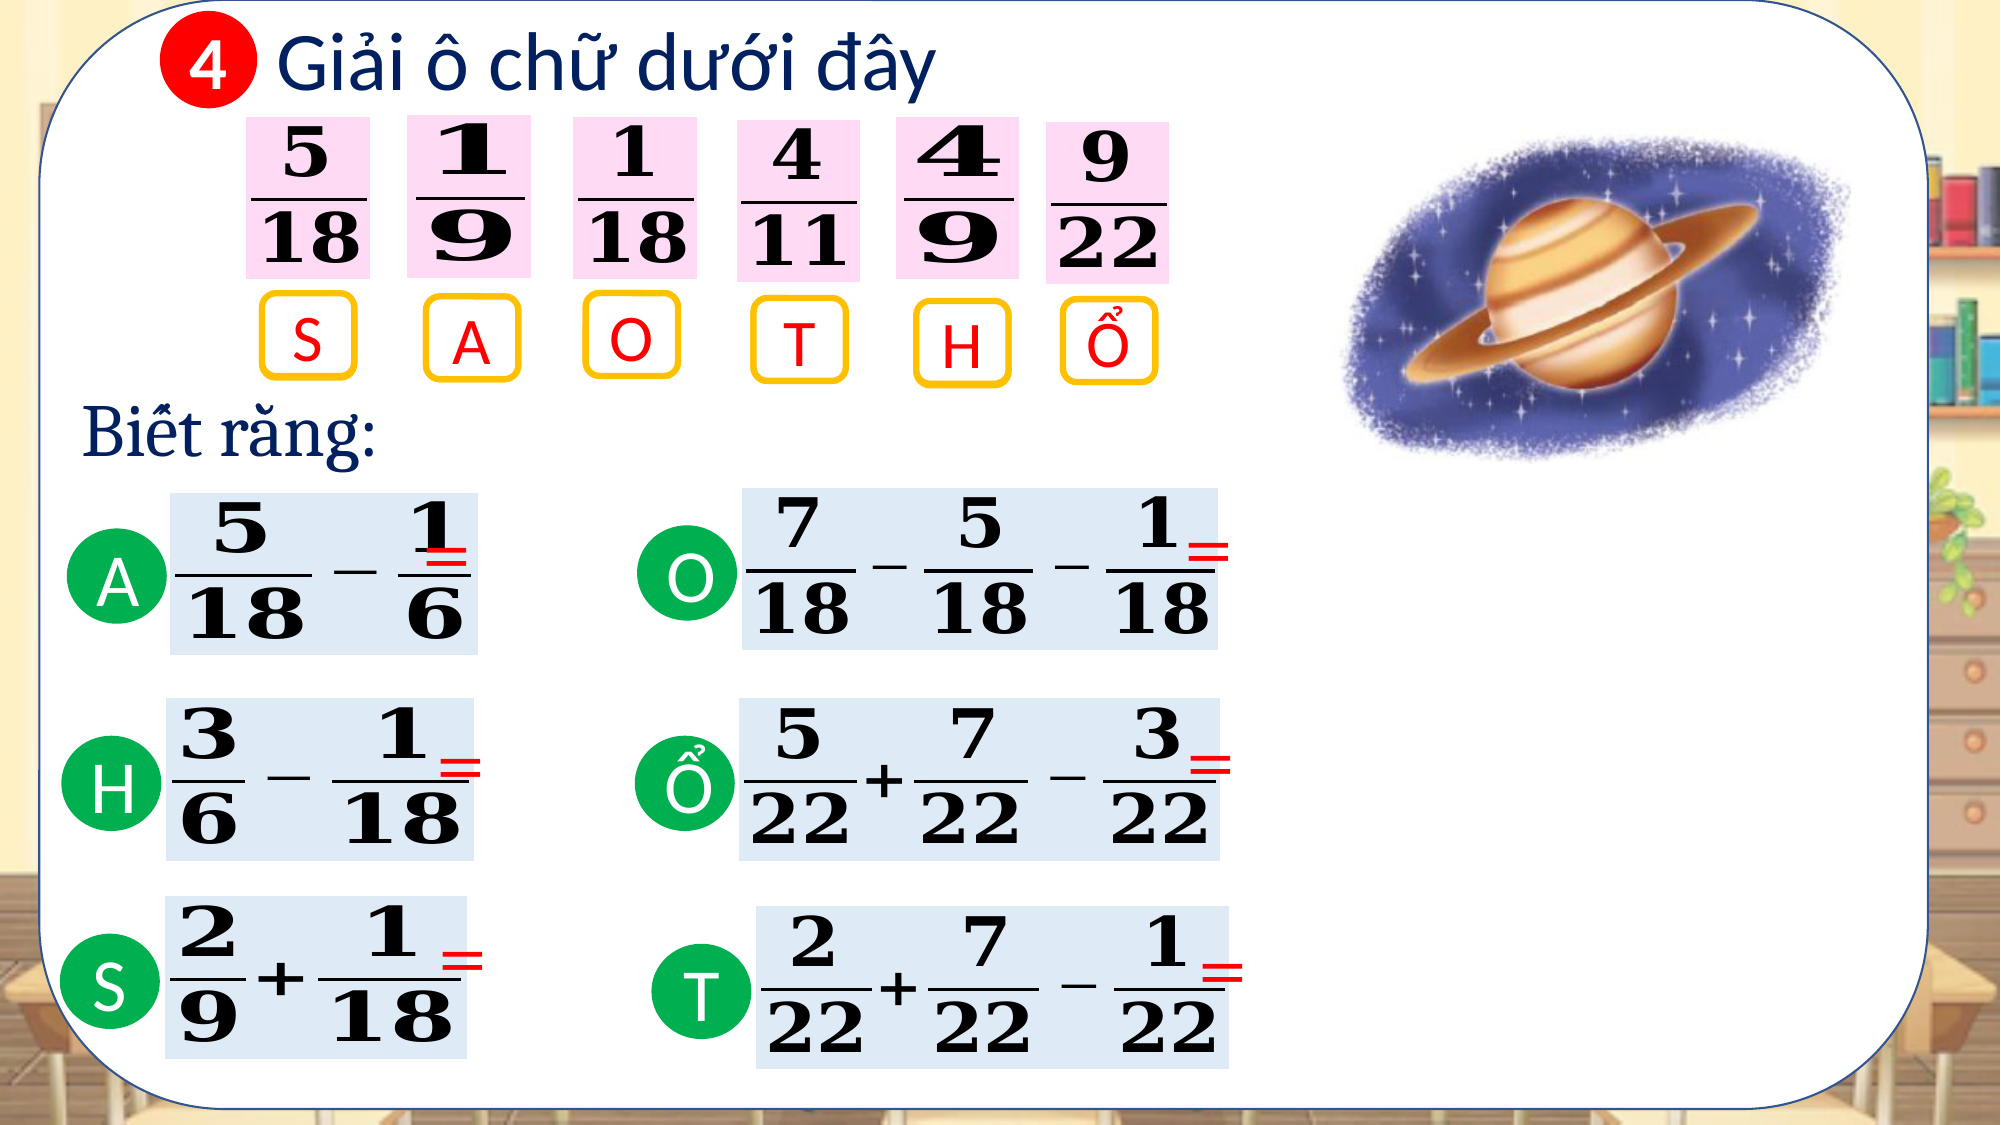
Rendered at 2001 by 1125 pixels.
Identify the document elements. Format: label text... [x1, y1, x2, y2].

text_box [159, 0, 1611, 117]
text_box T [650, 942, 753, 1041]
text_box S [58, 932, 161, 1031]
text_box O [584, 292, 679, 377]
text_box O [636, 524, 739, 622]
text_box A [424, 295, 520, 381]
text_box T [752, 296, 847, 382]
text_box A [65, 527, 168, 625]
text_box Biết rằng: [66, 373, 553, 479]
picture [1308, 124, 1851, 464]
text_box S [260, 292, 356, 378]
text_box H [60, 734, 163, 833]
text_box Ổ [1061, 298, 1157, 384]
text_box H [915, 299, 1010, 385]
text_box [38, 0, 1929, 1111]
text_box Ổ [633, 734, 736, 833]
